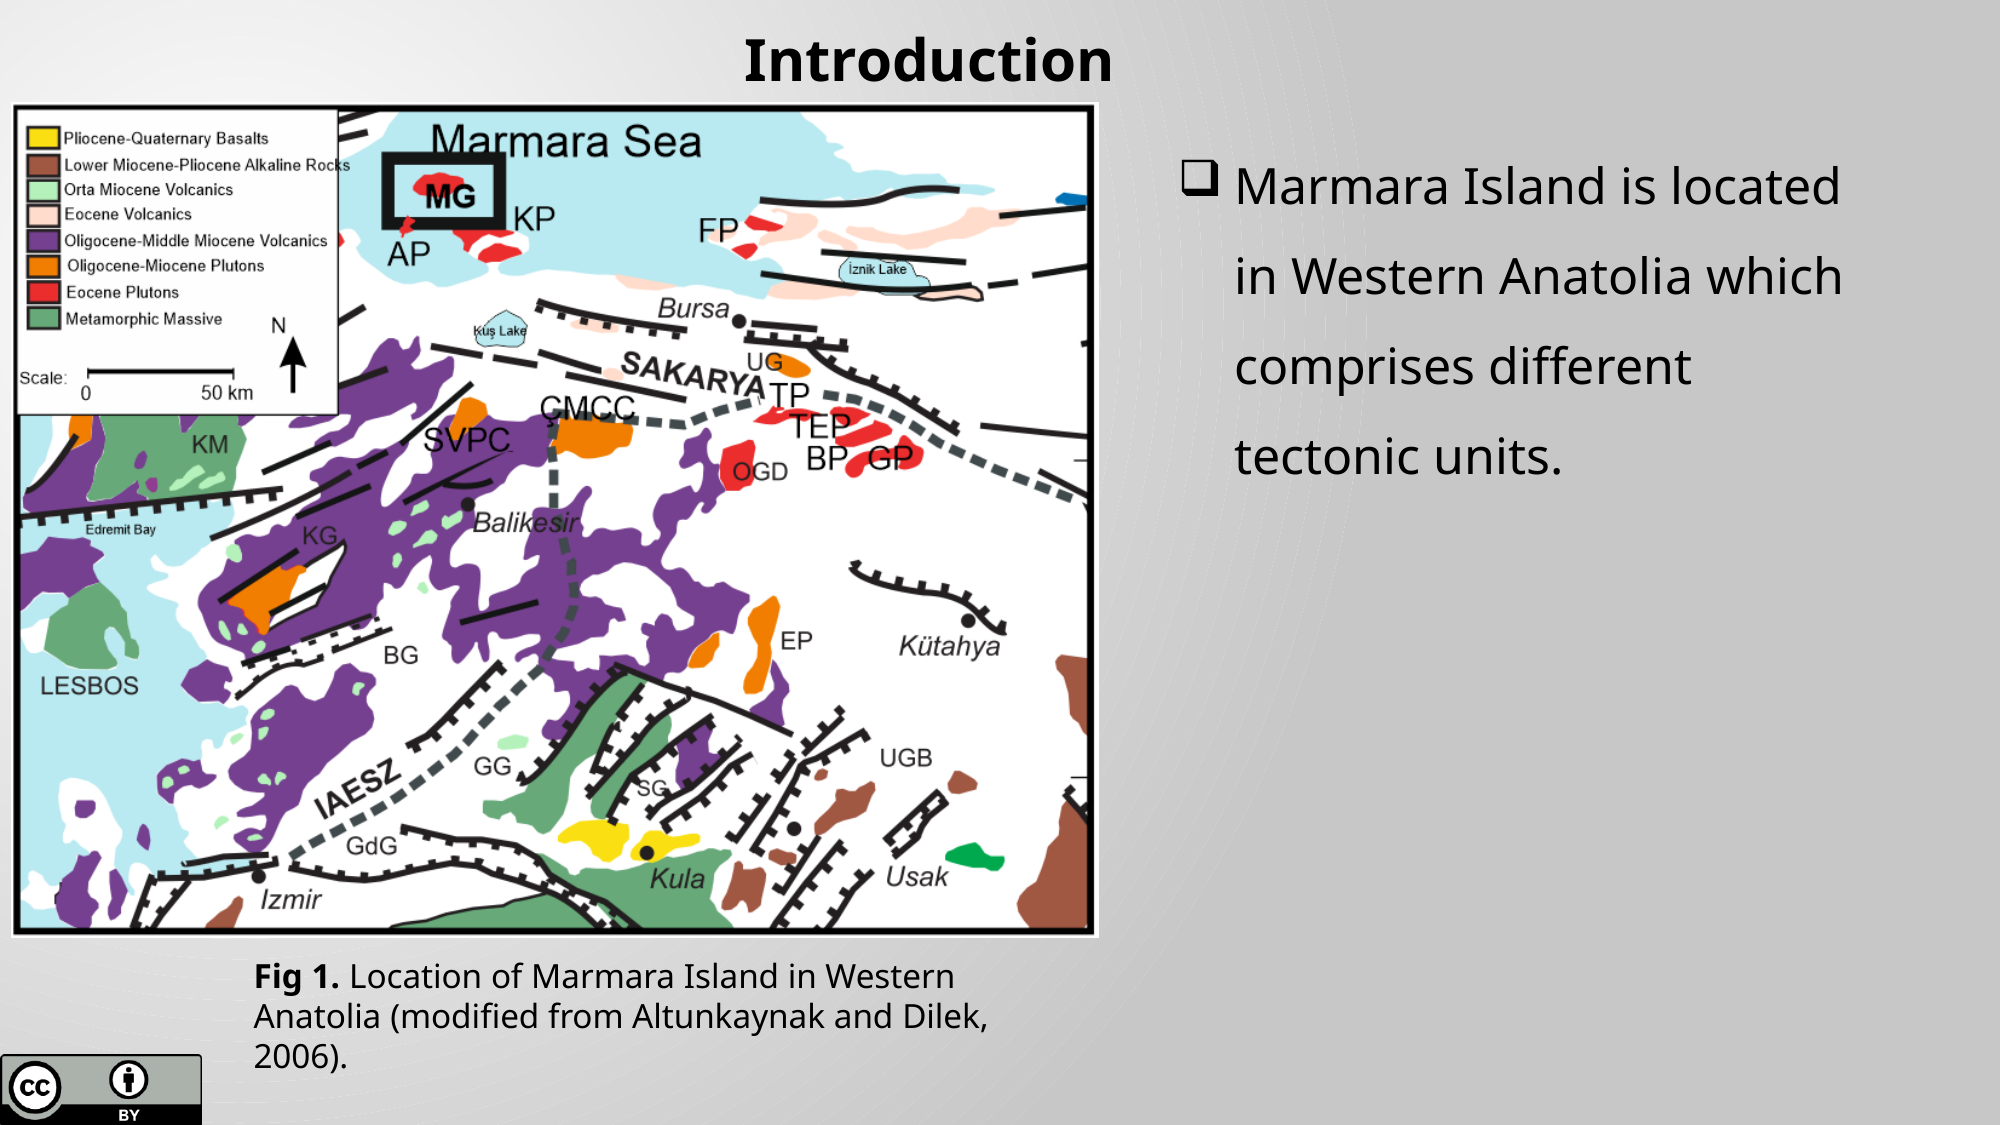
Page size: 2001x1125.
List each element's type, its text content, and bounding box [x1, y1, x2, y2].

picture [0, 1054, 202, 1125]
picture [11, 102, 1099, 938]
text_box Marmara Island is located in Western Anatolia which comprises different tectonic units. [1163, 116, 1875, 552]
text_box Introduction [536, 15, 1323, 101]
text_box Fig 1. Location of Marmara Island in Western Anatolia (modified from Altunkaynak and Dilek, 2006). [238, 948, 1033, 1083]
